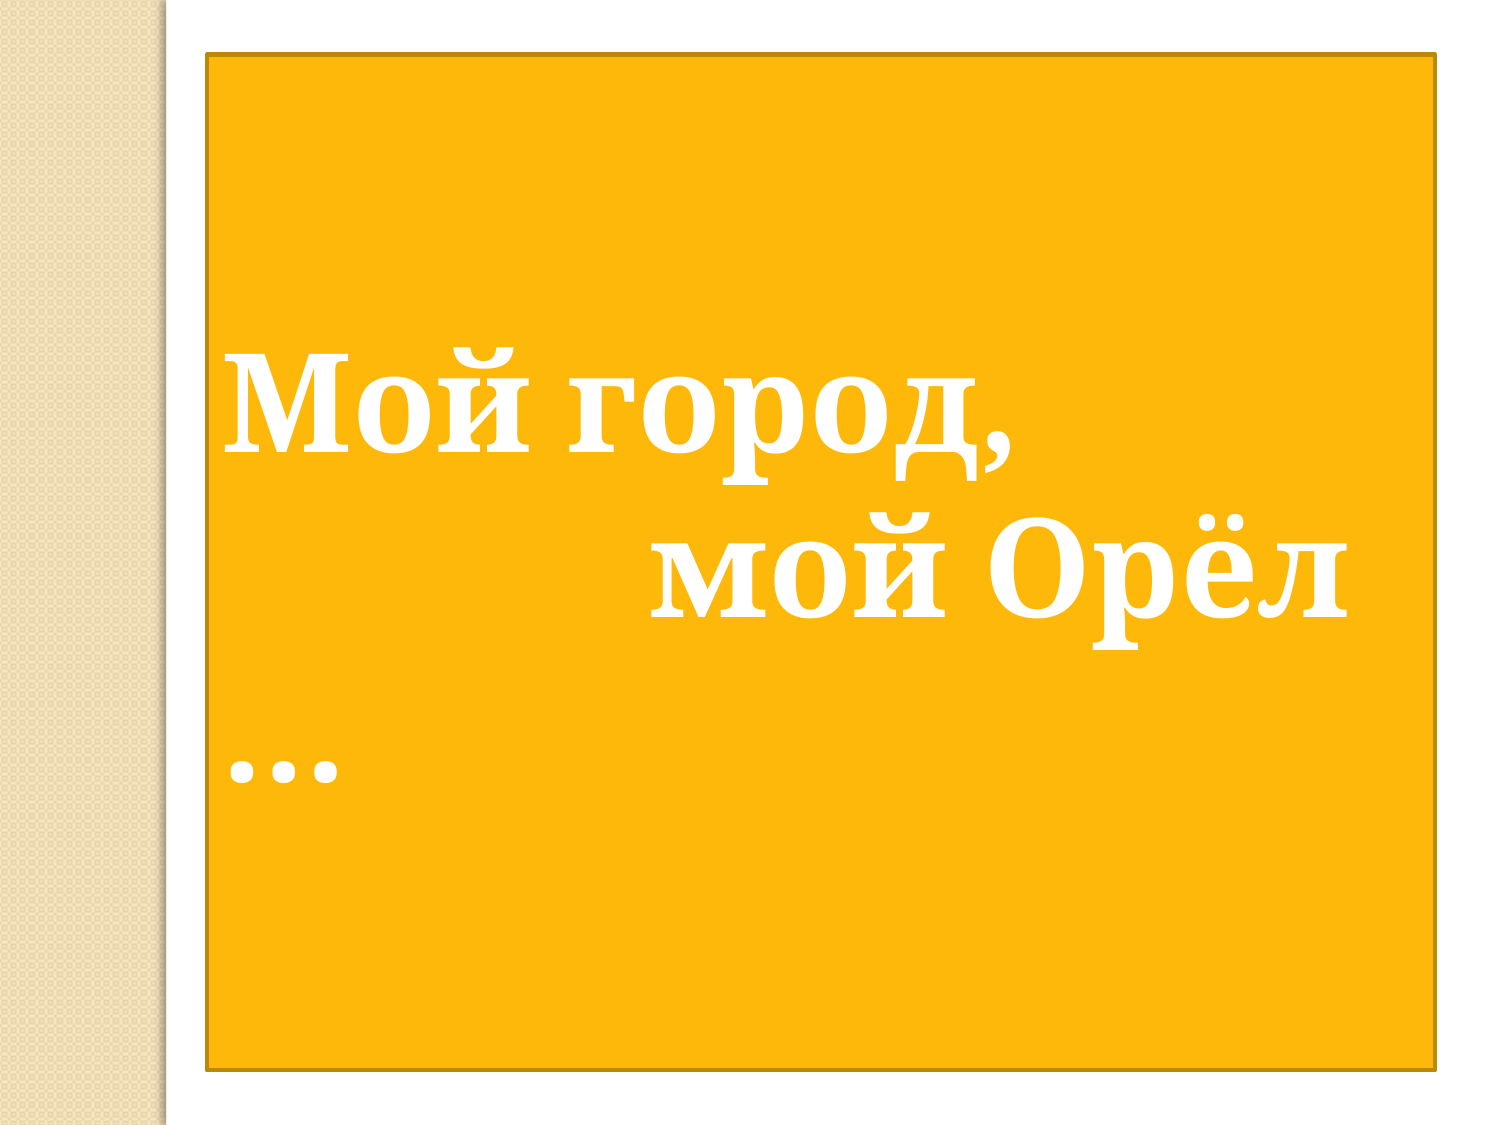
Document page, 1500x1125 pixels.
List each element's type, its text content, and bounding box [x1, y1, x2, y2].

title Мой город, мой Орёл … [205, 52, 1437, 1072]
